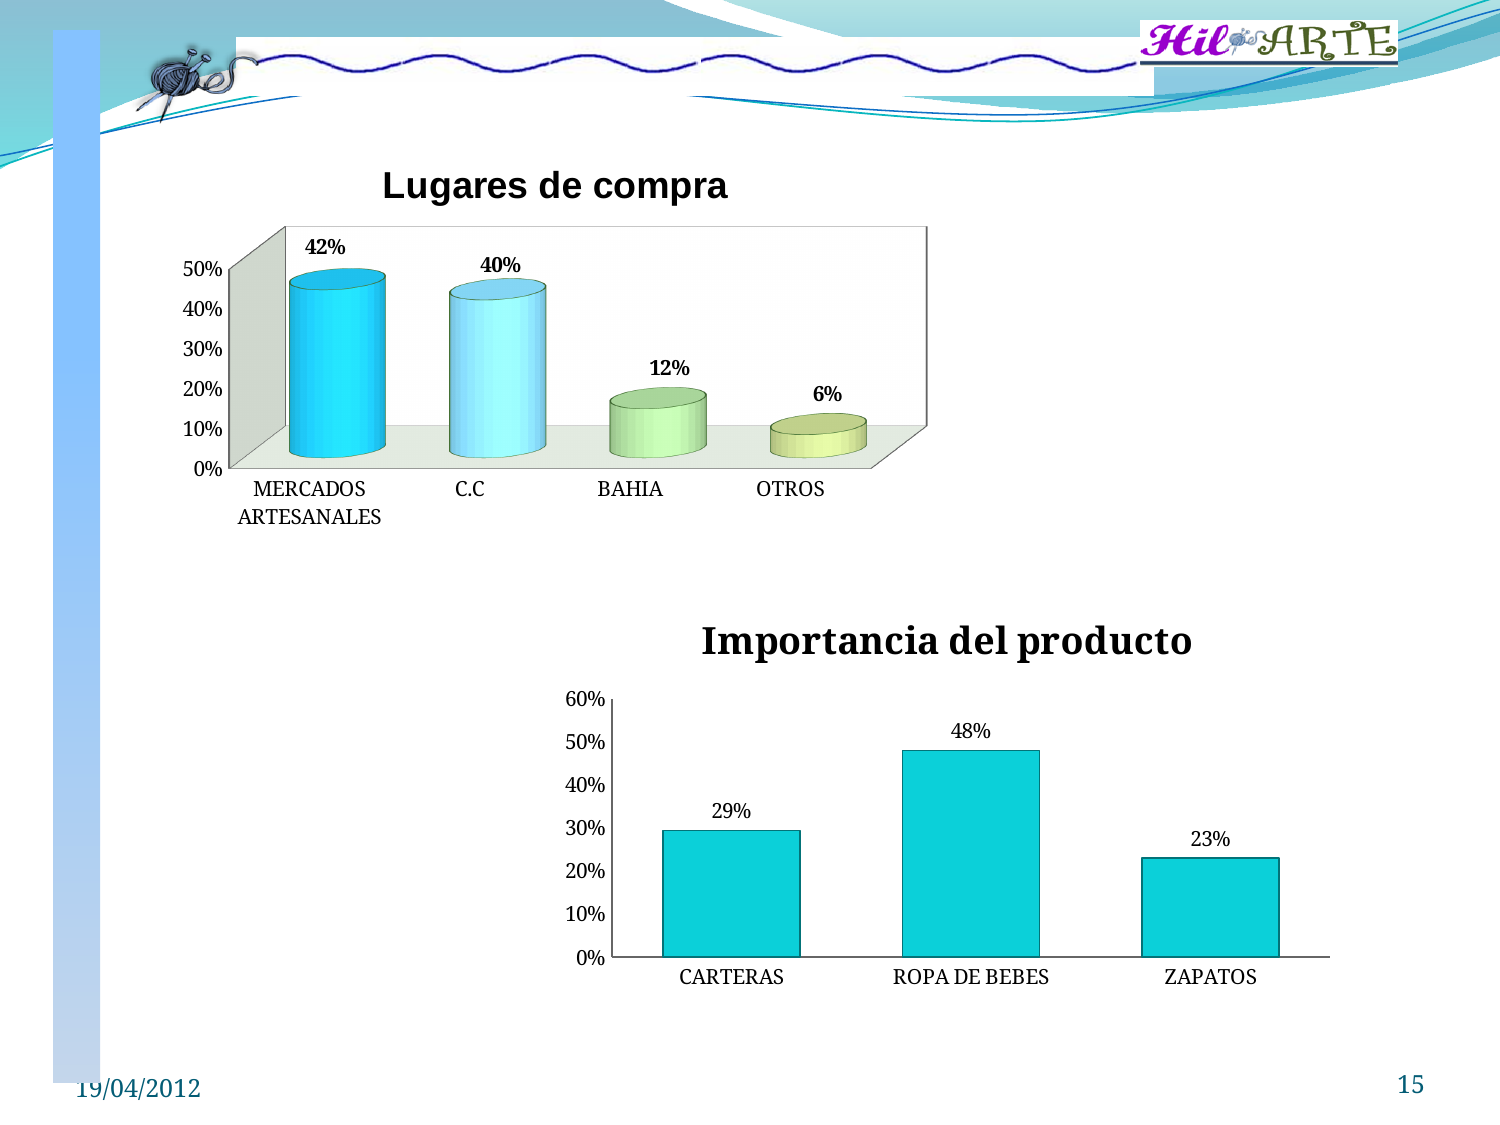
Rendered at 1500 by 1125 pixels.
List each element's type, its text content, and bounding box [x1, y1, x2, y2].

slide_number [75, 1042, 425, 1103]
chart [159, 136, 951, 540]
slide_number 15 [1299, 1042, 1425, 1103]
text_box [51, 29, 102, 1084]
chart [548, 585, 1347, 1000]
picture [123, 18, 1400, 126]
